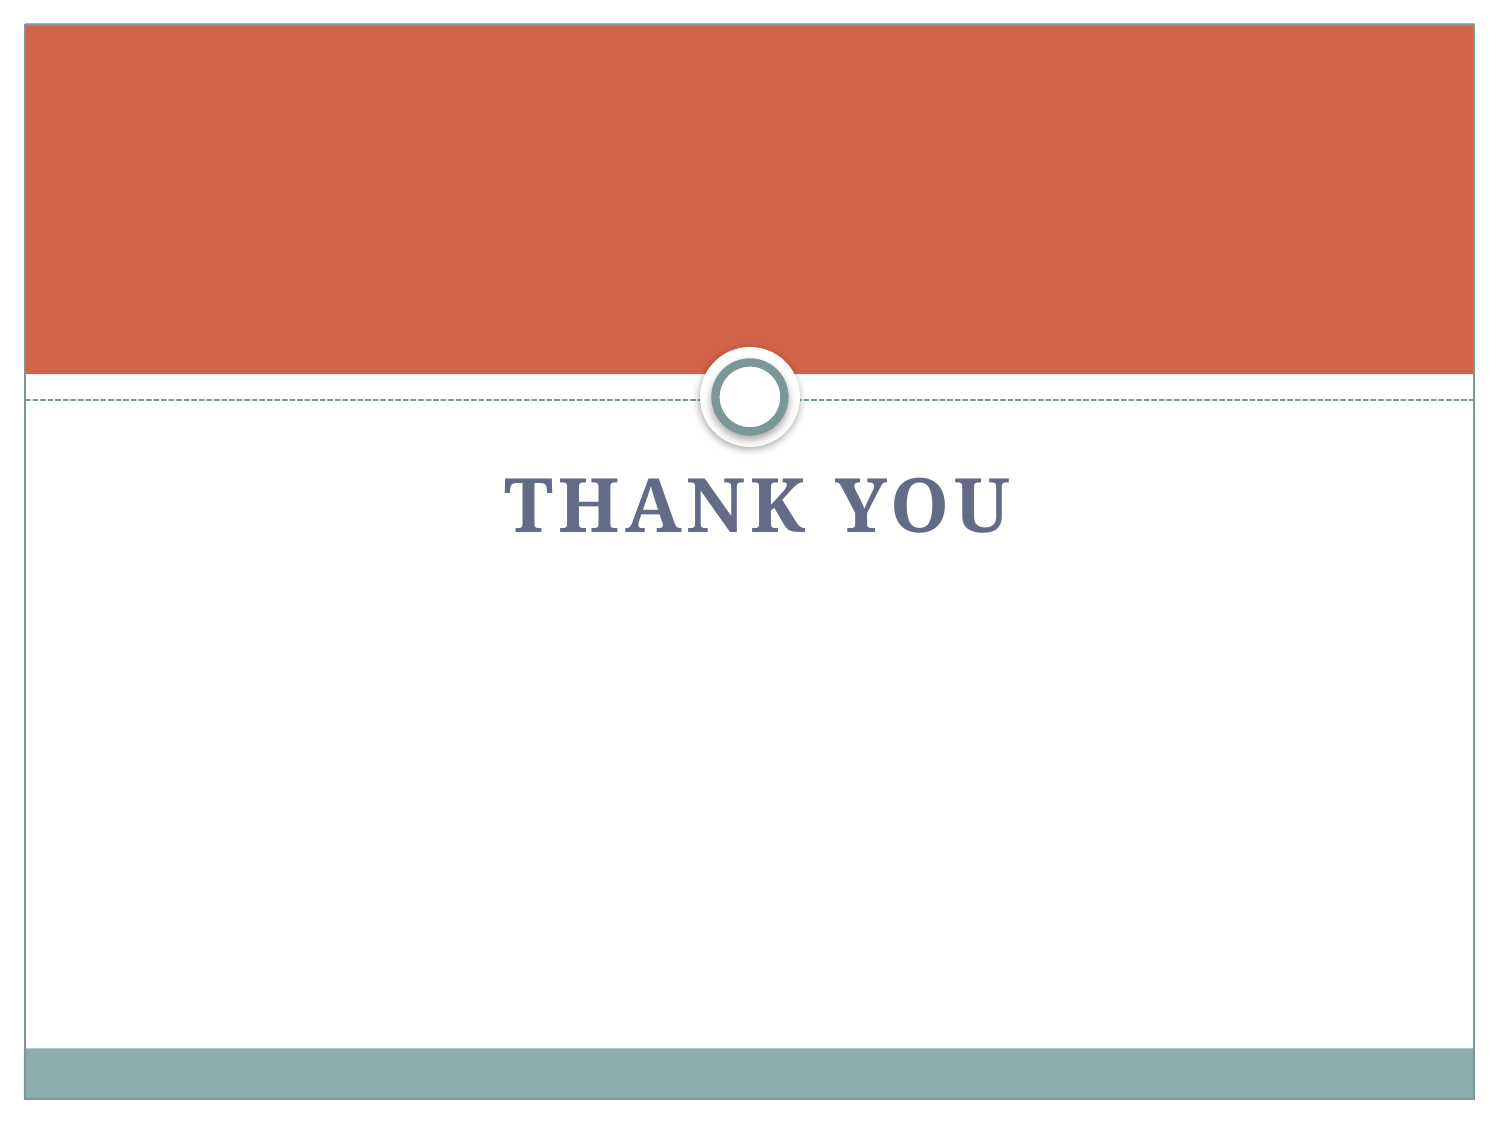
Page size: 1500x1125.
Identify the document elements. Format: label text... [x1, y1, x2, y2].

list Thank you [224, 450, 1288, 725]
